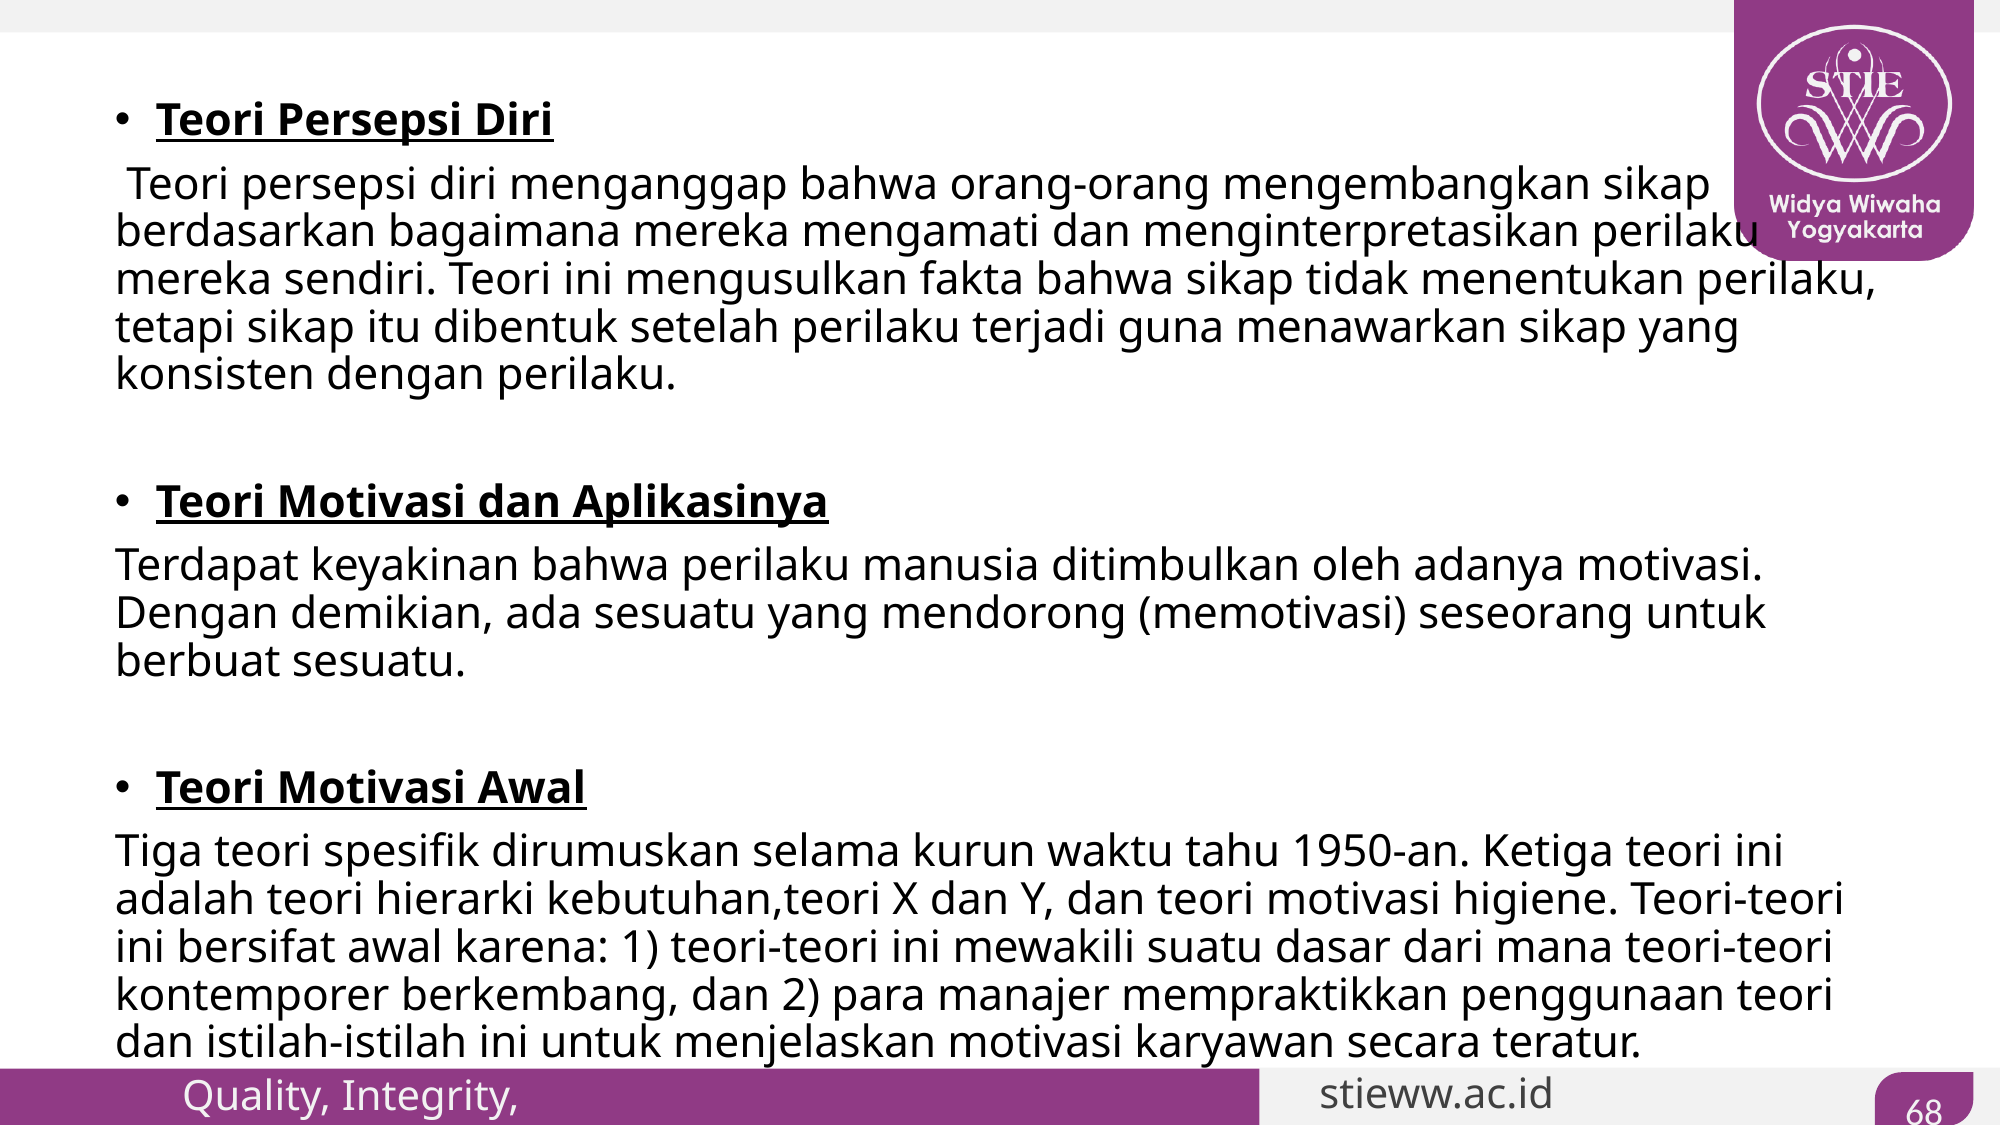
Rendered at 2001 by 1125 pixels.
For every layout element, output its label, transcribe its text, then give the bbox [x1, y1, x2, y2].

picture [1734, 0, 1974, 261]
list Teori Persepsi Diri Teori persepsi diri menganggap bahwa orang-orang mengembangkan sikap berdasarkan bagaimana mereka mengamati dan menginterpretasikan perilaku mereka sendiri. Teori ini mengusulkan fakta bahwa sikap tidak menentukan perilaku, tetapi sikap itu dibentuk setelah perilaku terjadi guna menawarkan sikap yang konsisten dengan perilaku. Teori Motivasi dan Aplikasinya Terdapat keyakinan bahwa perilaku manusia ditimbulkan oleh adanya motivasi. Dengan demikian, ada sesuatu yang mendorong (memotivasi) seseorang untuk berbuat sesuatu. Teori Motivasi Awal Tiga teori spesifik dirumuskan selama kurun waktu tahu 1950-an. Ketiga teori ini adalah teori hierarki kebutuhan,teori X dan Y, dan teori motivasi higiene. Teori-teori ini bersifat awal karena: 1) teori-teori ini mewakili suatu dasar dari mana teori-teori kontemporer berkembang, dan 2) para manajer mempraktikkan penggunaan teori dan istilah-istilah ini untuk menjelaskan motivasi karyawan secara teratur. [99, 90, 1900, 1083]
